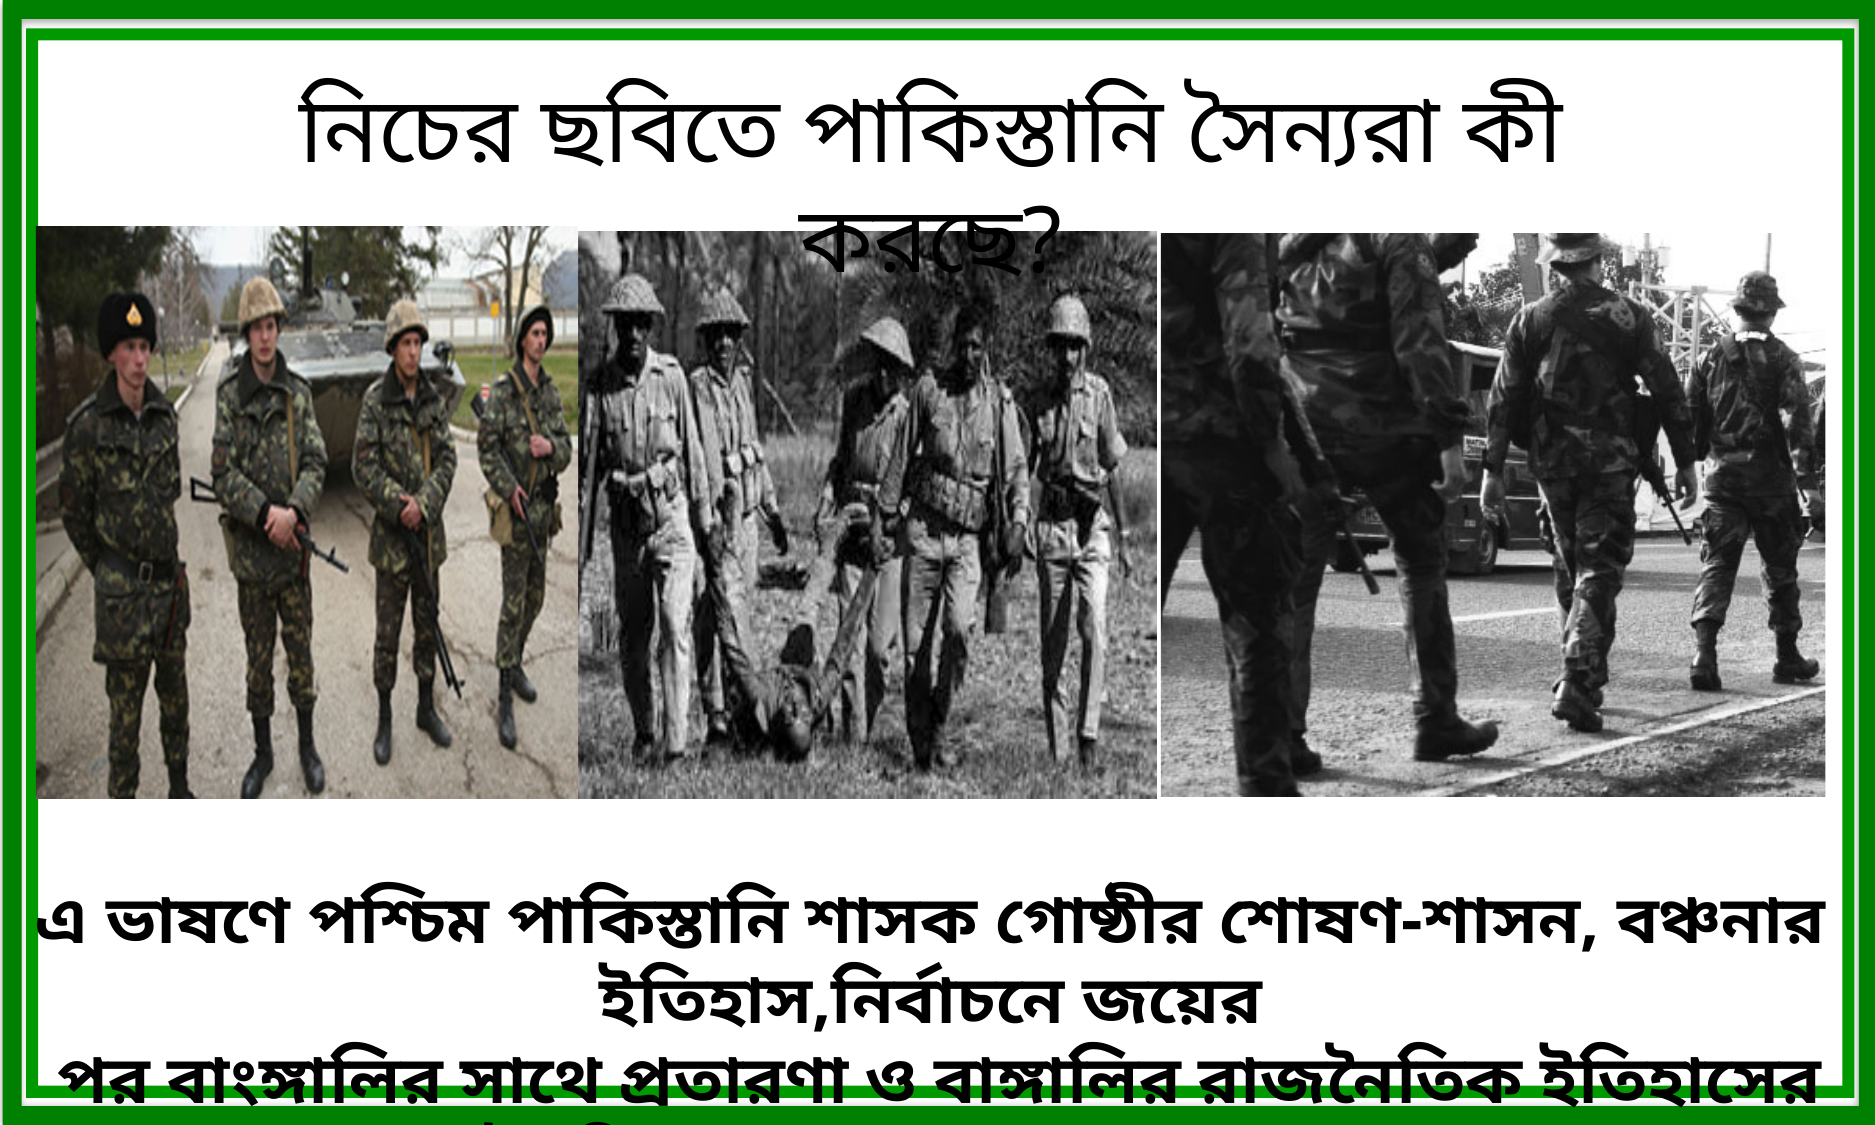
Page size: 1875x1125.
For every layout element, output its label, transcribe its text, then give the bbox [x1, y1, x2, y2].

text_box এ ভাষণে পশ্চিম পাকিস্তানি শাসক গোষ্ঠীর শোষণ-শাসন, বঞ্চনার ইতিহাস,নির্বাচনে জয়ের পর বাংঙ্গালির সাথে প্রতারণা ও বাঙ্গালির রাজনৈতিক ইতিহাসের পটভূমি তুলে ধরেন। [4, 869, 1858, 1125]
picture [35, 226, 1157, 799]
picture [1160, 233, 1826, 797]
text_box নিচের ছবিতে পাকিস্তানি সৈন্যরা কী করছে? [259, 63, 1603, 298]
